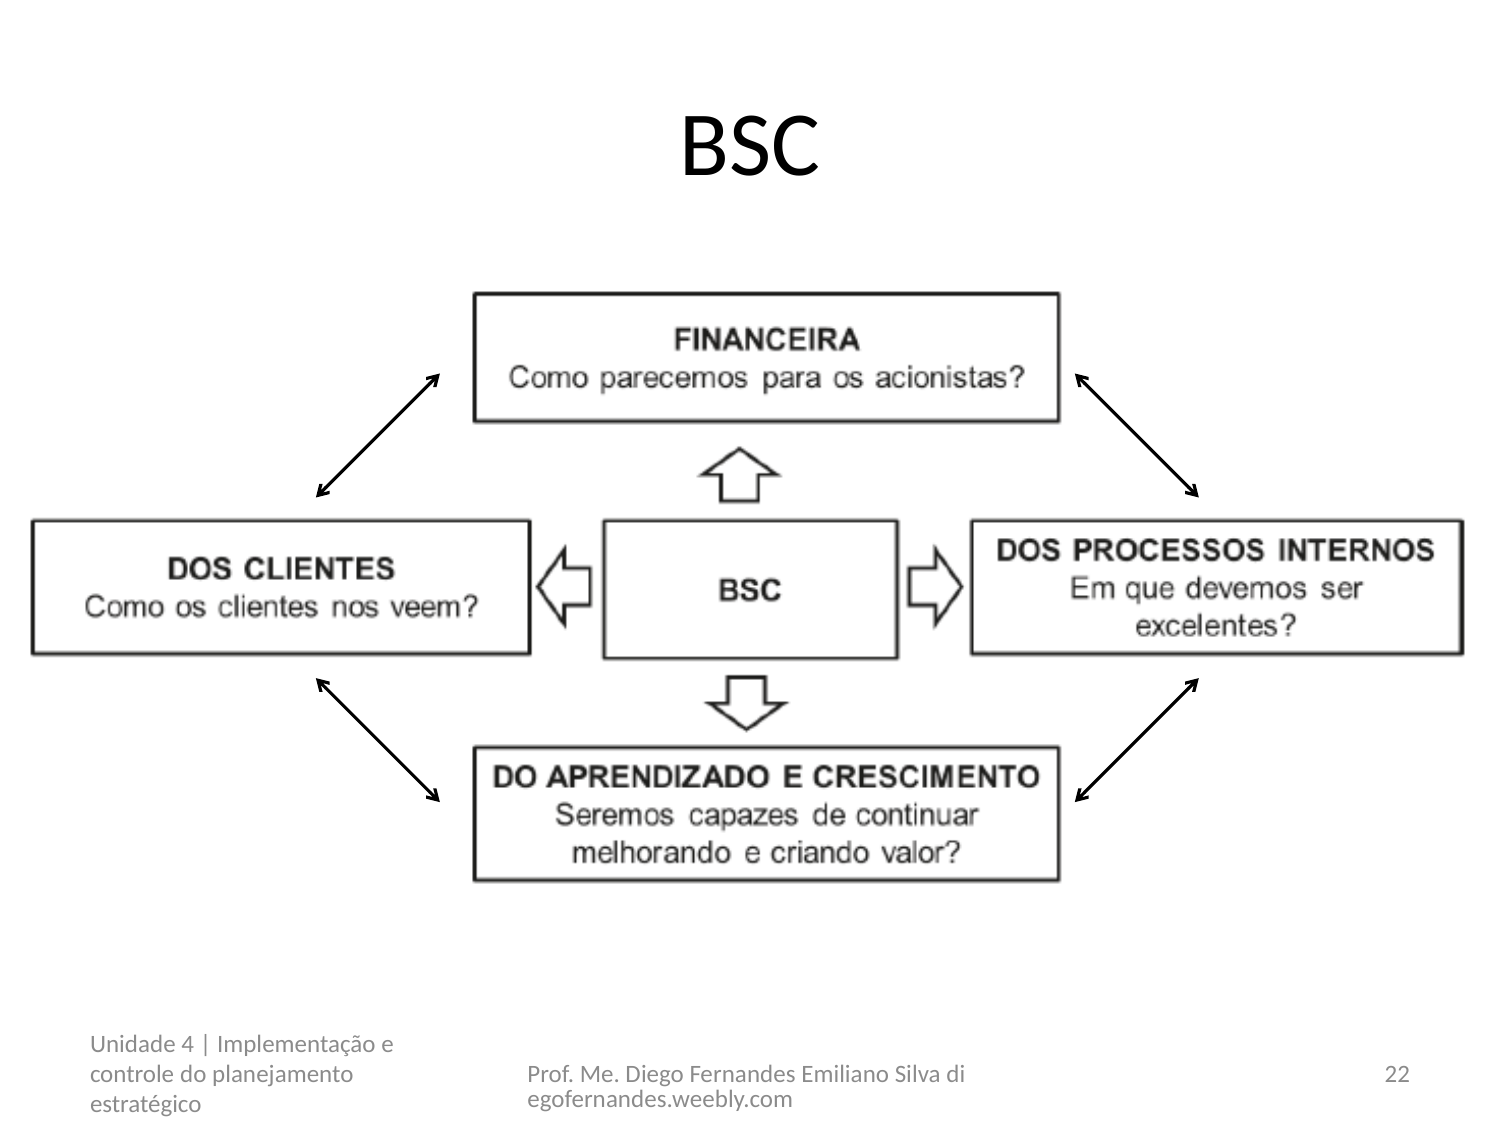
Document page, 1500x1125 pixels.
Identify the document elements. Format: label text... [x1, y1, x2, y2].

footer Prof. Me. Diego Fernandes Emiliano Silva diegofernandes.weebly.com [512, 1042, 988, 1103]
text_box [1074, 677, 1200, 803]
title BSC [75, 45, 1425, 233]
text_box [315, 373, 441, 498]
slide_number 22 [1074, 1042, 1425, 1103]
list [17, 278, 1479, 894]
slide_number Unidade 4 | Implementação e controle do planejamento estratégico [75, 1042, 425, 1103]
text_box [1074, 373, 1200, 498]
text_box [315, 677, 441, 803]
